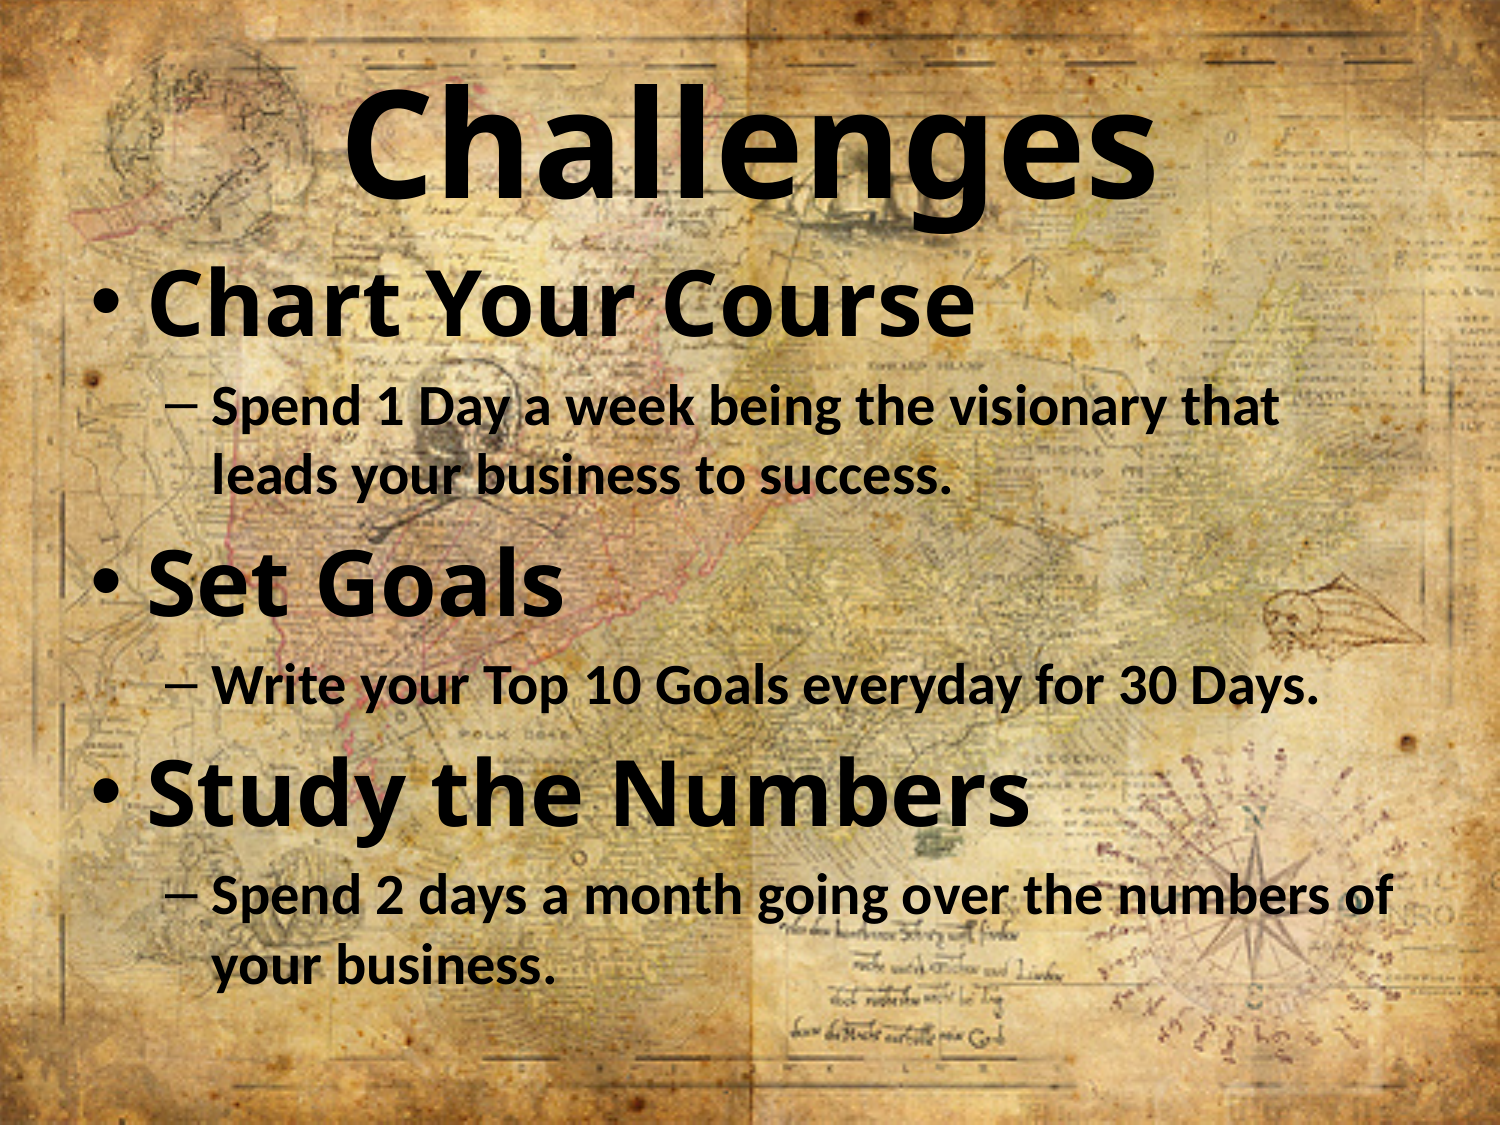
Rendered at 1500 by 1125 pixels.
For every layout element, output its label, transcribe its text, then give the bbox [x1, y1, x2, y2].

list Chart Your Course Spend 1 Day a week being the visionary that leads your business to success. Set Goals Write your Top 10 Goals everyday for 30 Days. Study the Numbers Spend 2 days a month going over the numbers of your business. [75, 237, 1425, 1063]
picture [0, 0, 1500, 1125]
title Challenges [75, 45, 1425, 233]
